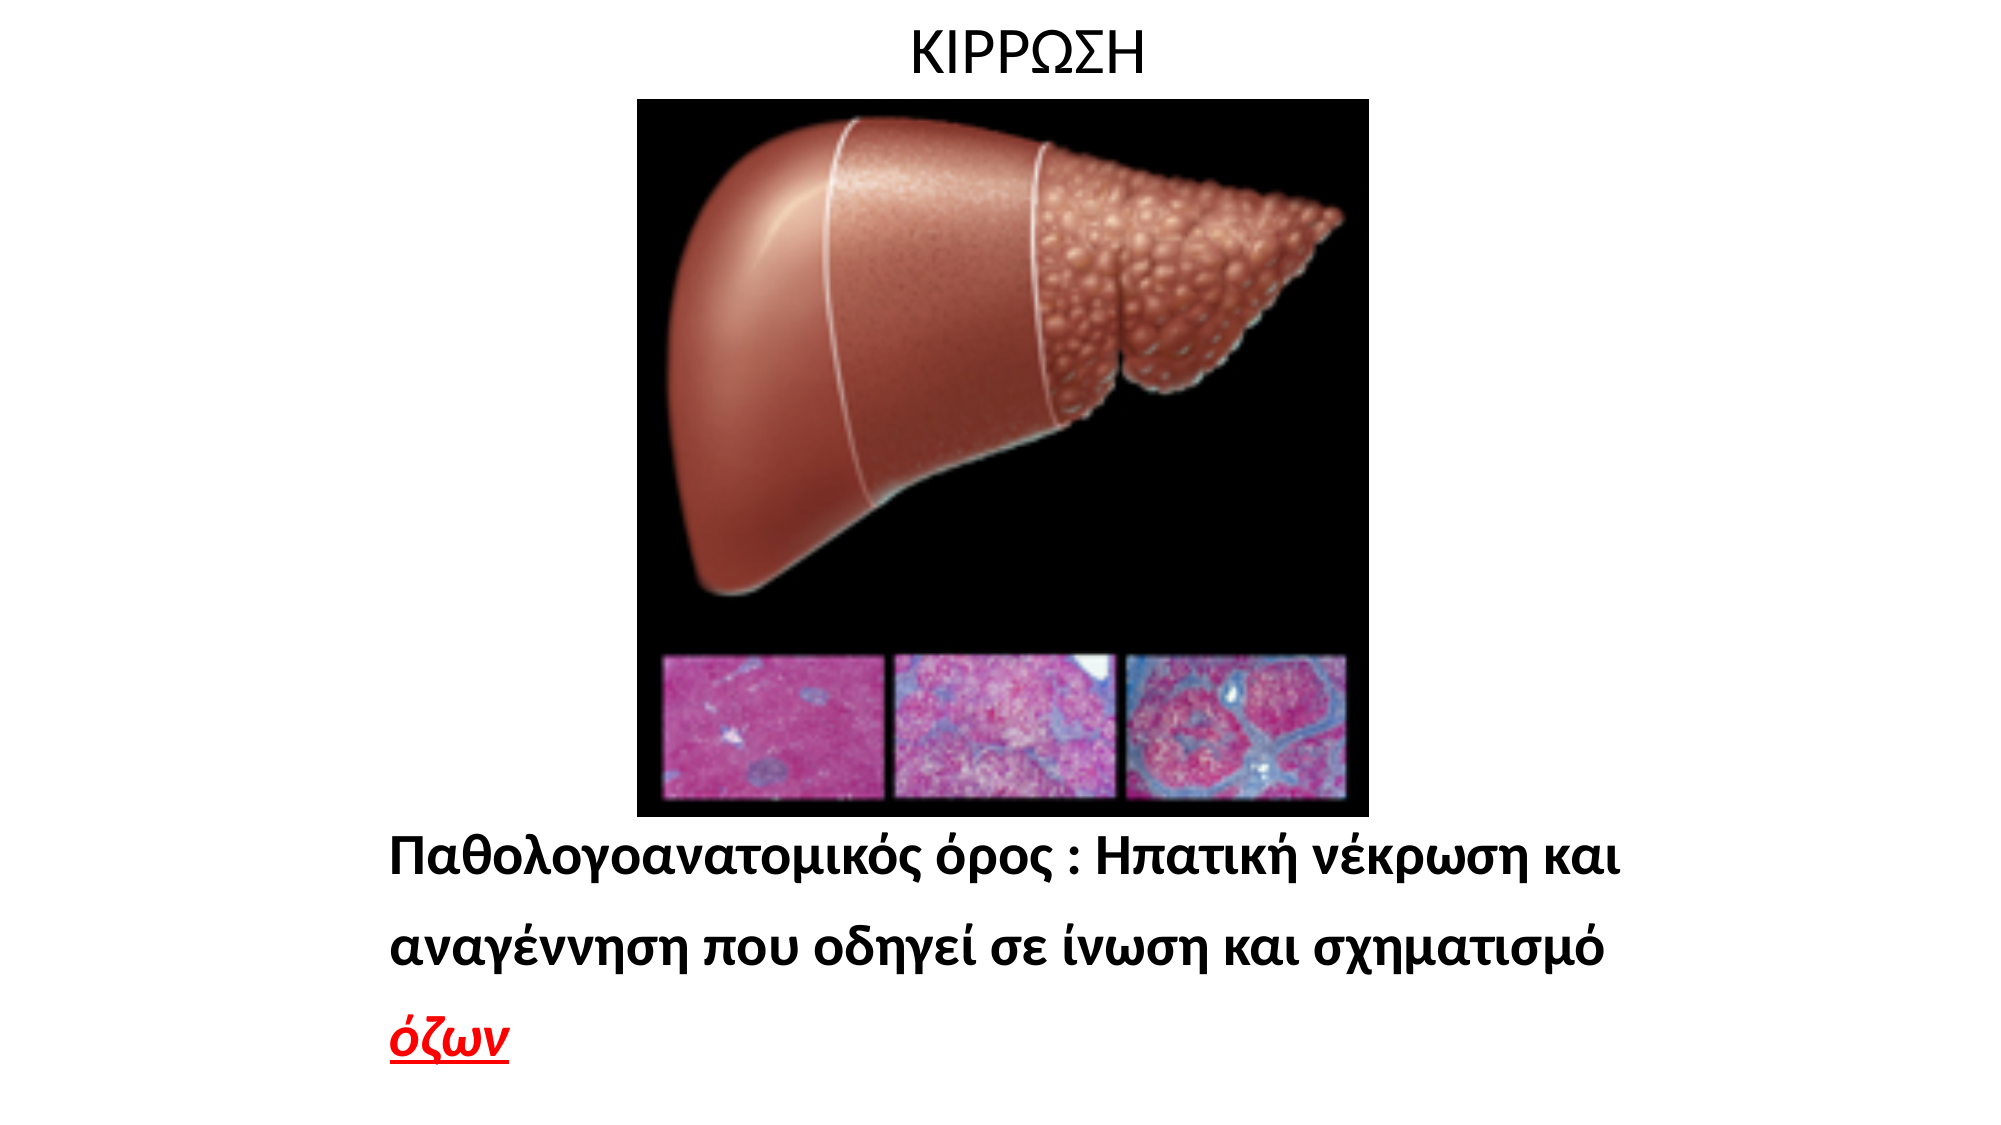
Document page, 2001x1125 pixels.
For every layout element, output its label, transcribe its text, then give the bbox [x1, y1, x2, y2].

picture [637, 99, 1369, 817]
text_box Παθολογοανατομικός όρος : Hπατική νέκρωση και αναγέννηση που οδηγεί σε ίνωση και σχηματισμό όζων [375, 787, 1688, 1075]
text_box ΚΙΡΡΩΣΗ [895, 0, 1162, 95]
